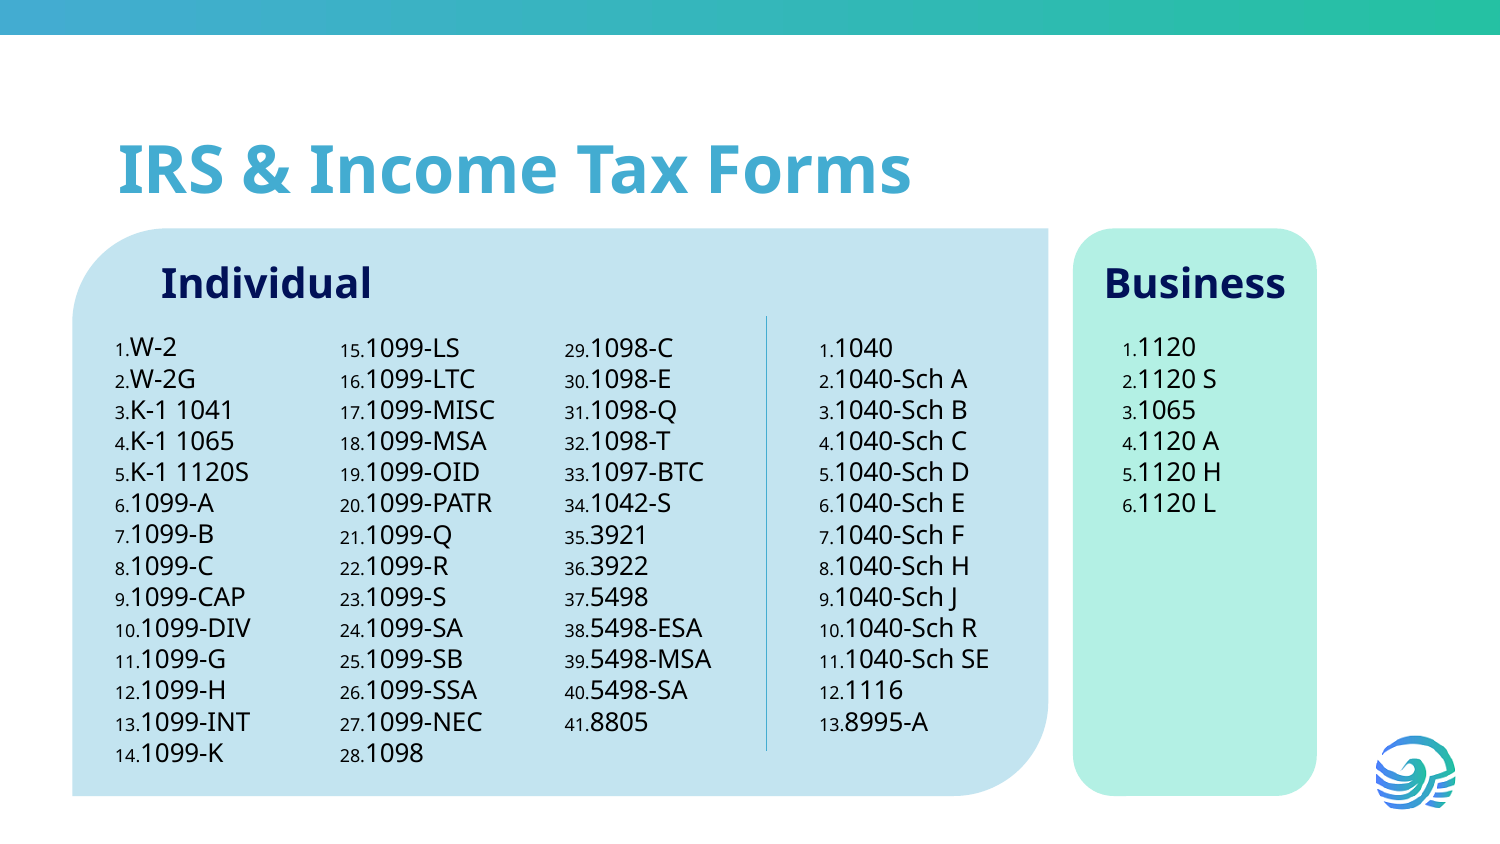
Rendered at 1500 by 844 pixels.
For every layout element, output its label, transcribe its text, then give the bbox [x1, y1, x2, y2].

title IRS & Income Tax Forms [103, 90, 1245, 254]
picture [1369, 725, 1465, 819]
text_box W-2 W-2G K-1 1041 K-1 1065 K-1 1120S 1099-A 1099-B 1099-C 1099-CAP 1099-DIV 1099-G 1099-H 1099-INT 1099-K [100, 323, 326, 810]
text_box 1120 1120 S 1065 1120 A 1120 H 1120 L [1107, 323, 1287, 699]
text_box [1071, 258, 1319, 798]
text_box [1245, 226, 1314, 249]
text_box [70, 251, 1050, 798]
text_box 1098-C 1098-E 1098-Q 1098-T 1097-BTC 1042-S 3921 3922 5498 5498-ESA 5498-MSA 5498-SA 8805 [550, 323, 775, 809]
text_box Individual [146, 249, 1049, 314]
text_box 1099-LS 1099-LTC 1099-MISC 1099-MSA 1099-OID 1099-PATR 1099-Q 1099-R 1099-S 1099-SA 1099-SB 1099-SSA 1099-NEC 1098 [325, 323, 550, 809]
text_box Business [1072, 249, 1317, 314]
text_box 1040 1040-Sch A 1040-Sch B 1040-Sch C 1040-Sch D 1040-Sch E 1040-Sch F 1040-Sch H 1040-Sch J 1040-Sch R 1040-Sch SE 1116 8995-A [804, 323, 1049, 809]
